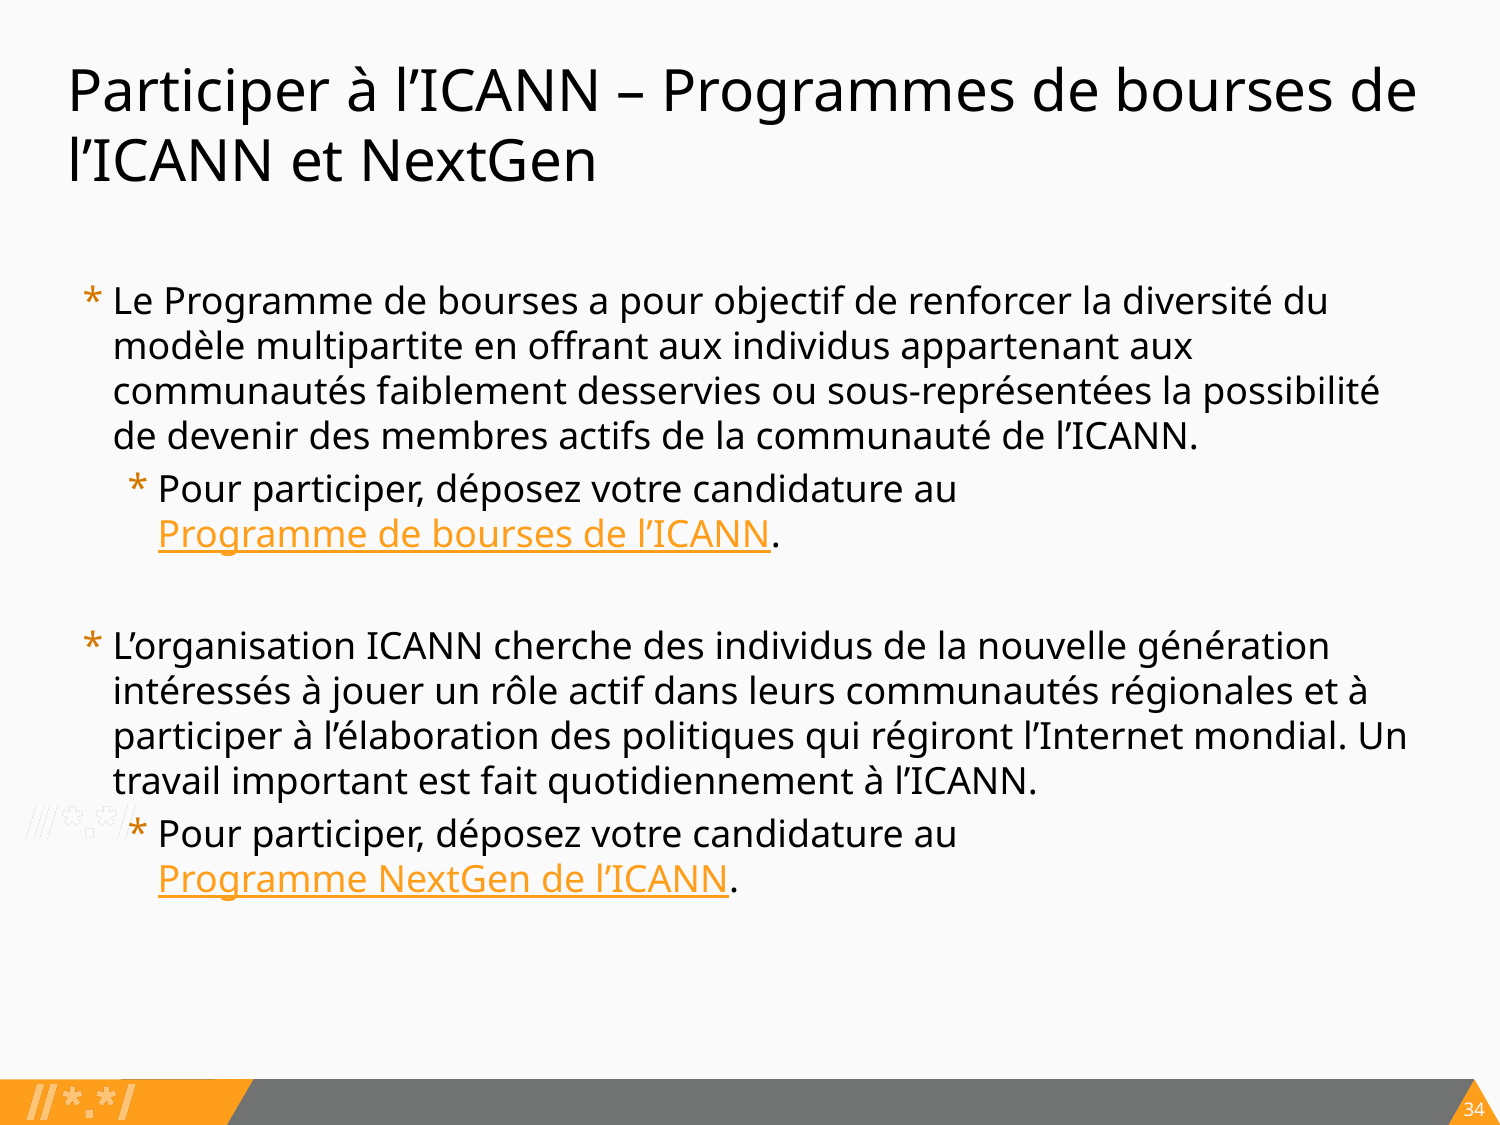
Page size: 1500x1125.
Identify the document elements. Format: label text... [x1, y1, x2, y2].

list Le Programme de bourses a pour objectif de renforcer la diversité du modèle multipartite en offrant aux individus appartenant aux communautés faiblement desservies ou sous-représentées la possibilité de devenir des membres actifs de la communauté de l’ICANN. Pour participer, déposez votre candidature au Programme de bourses de l’ICANN. L’organisation ICANN cherche des individus de la nouvelle génération intéressés à jouer un rôle actif dans leurs communautés régionales et à participer à l’élaboration des politiques qui régiront l’Internet mondial. Un travail important est fait quotidiennement à l’ICANN. Pour participer, déposez votre candidature au Programme NextGen de l’ICANN. [52, 216, 1439, 975]
title Participer à l’ICANN – Programmes de bourses de l’ICANN et NextGen [52, 45, 1480, 233]
